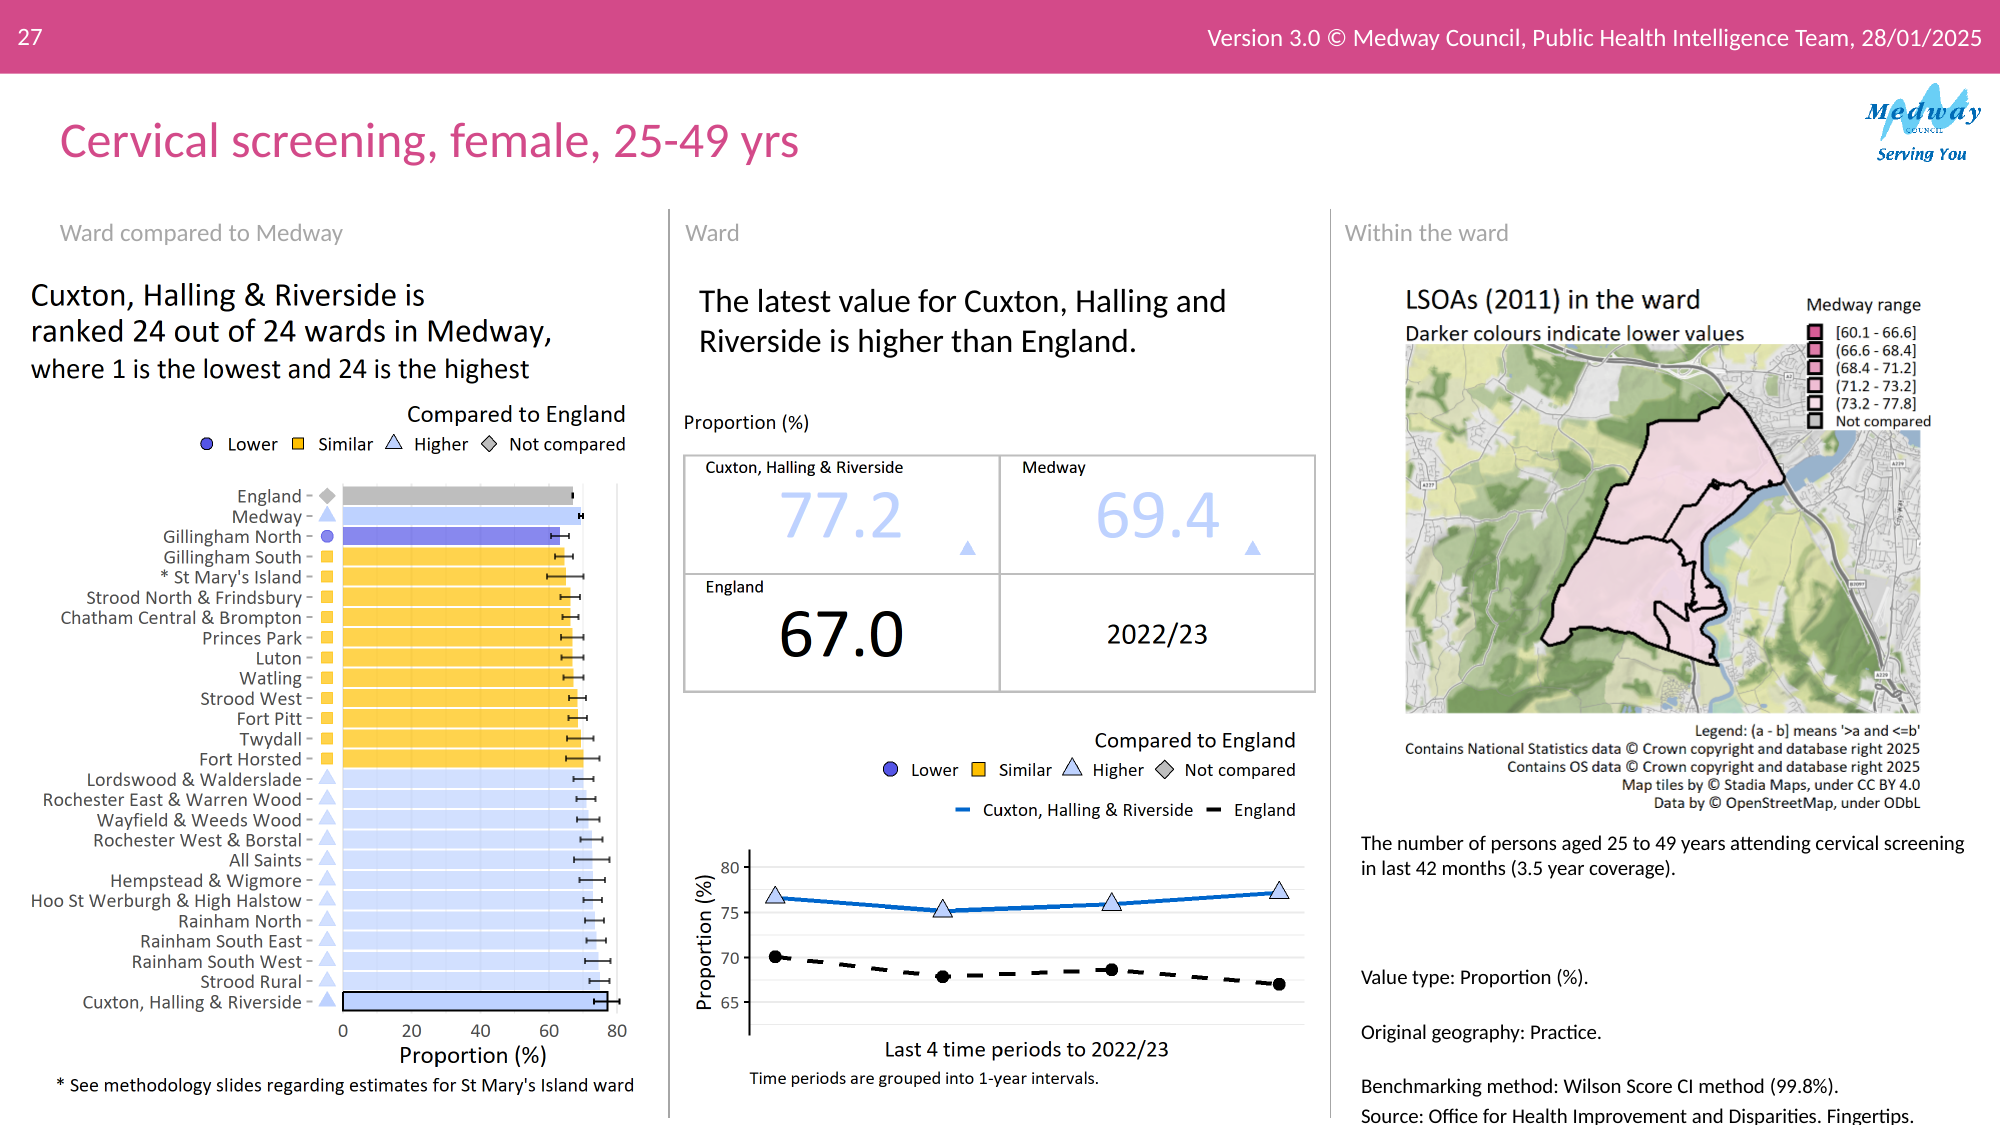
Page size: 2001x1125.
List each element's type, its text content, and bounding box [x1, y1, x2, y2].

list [683, 710, 1316, 1107]
list The latest value for Cuxton, Halling and Riverside is higher than England. [684, 272, 1316, 386]
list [19, 271, 646, 1107]
list Version 3.0 © Medway Council, Public Health Intelligence Team, 28/01/2025 [881, 2, 2000, 72]
slide_number 27 [2, 5, 239, 66]
picture [1866, 83, 1981, 162]
list The number of persons aged 25 to 49 years attending cervical screening in last 42 months (3.5 year coverage). Value type: Proportion (%). Original geography: Practice. Benchmarking method: Wilson Score CI method (99.8%). Source: Office for Health Improvement and Disparities. Fingertips. Indicator ID: 93725. [1346, 822, 1981, 1106]
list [683, 403, 1316, 693]
title Cervical screening, female, 25-49 yrs [45, 83, 1866, 191]
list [1345, 278, 1981, 811]
